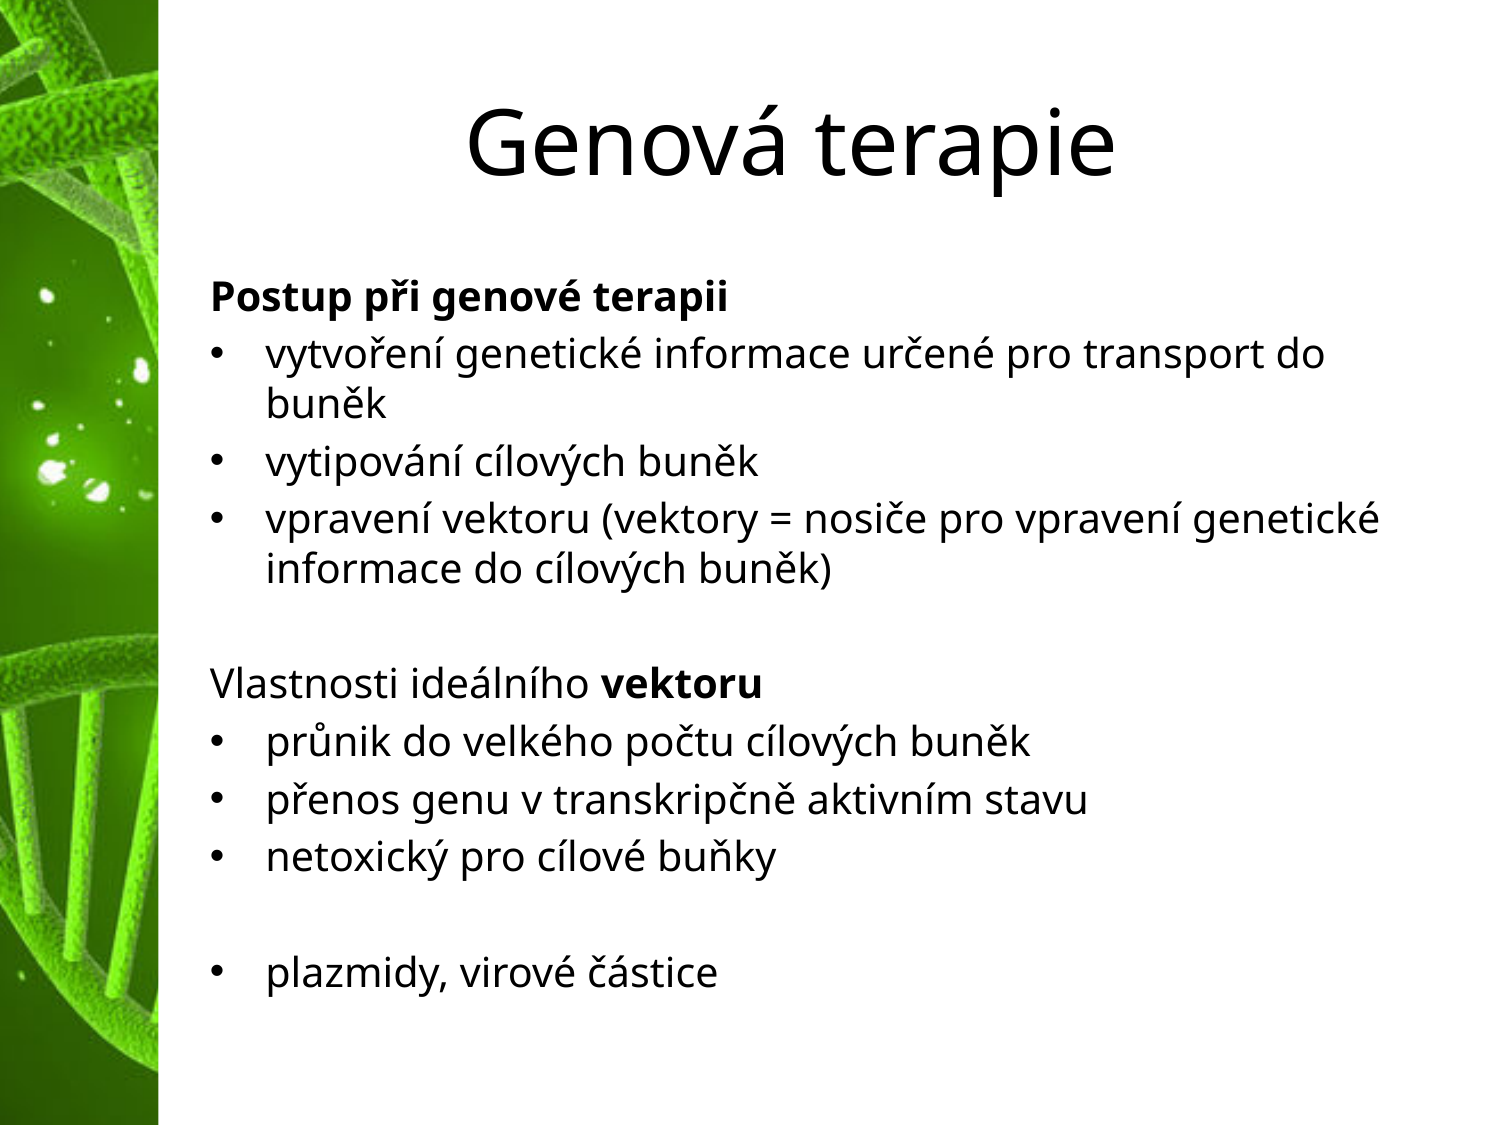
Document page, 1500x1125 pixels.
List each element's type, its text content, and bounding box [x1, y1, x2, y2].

list Postup při genové terapii vytvoření genetické informace určené pro transport do buněk vytipování cílových buněk vpravení vektoru (vektory = nosiče pro vpravení genetické informace do cílových buněk) Vlastnosti ideálního vektoru průnik do velkého počtu cílových buněk přenos genu v transkripčně aktivním stavu netoxický pro cílové buňky plazmidy, virové částice [194, 262, 1425, 1005]
title Genová terapie [163, 45, 1425, 233]
picture [0, 0, 159, 1125]
